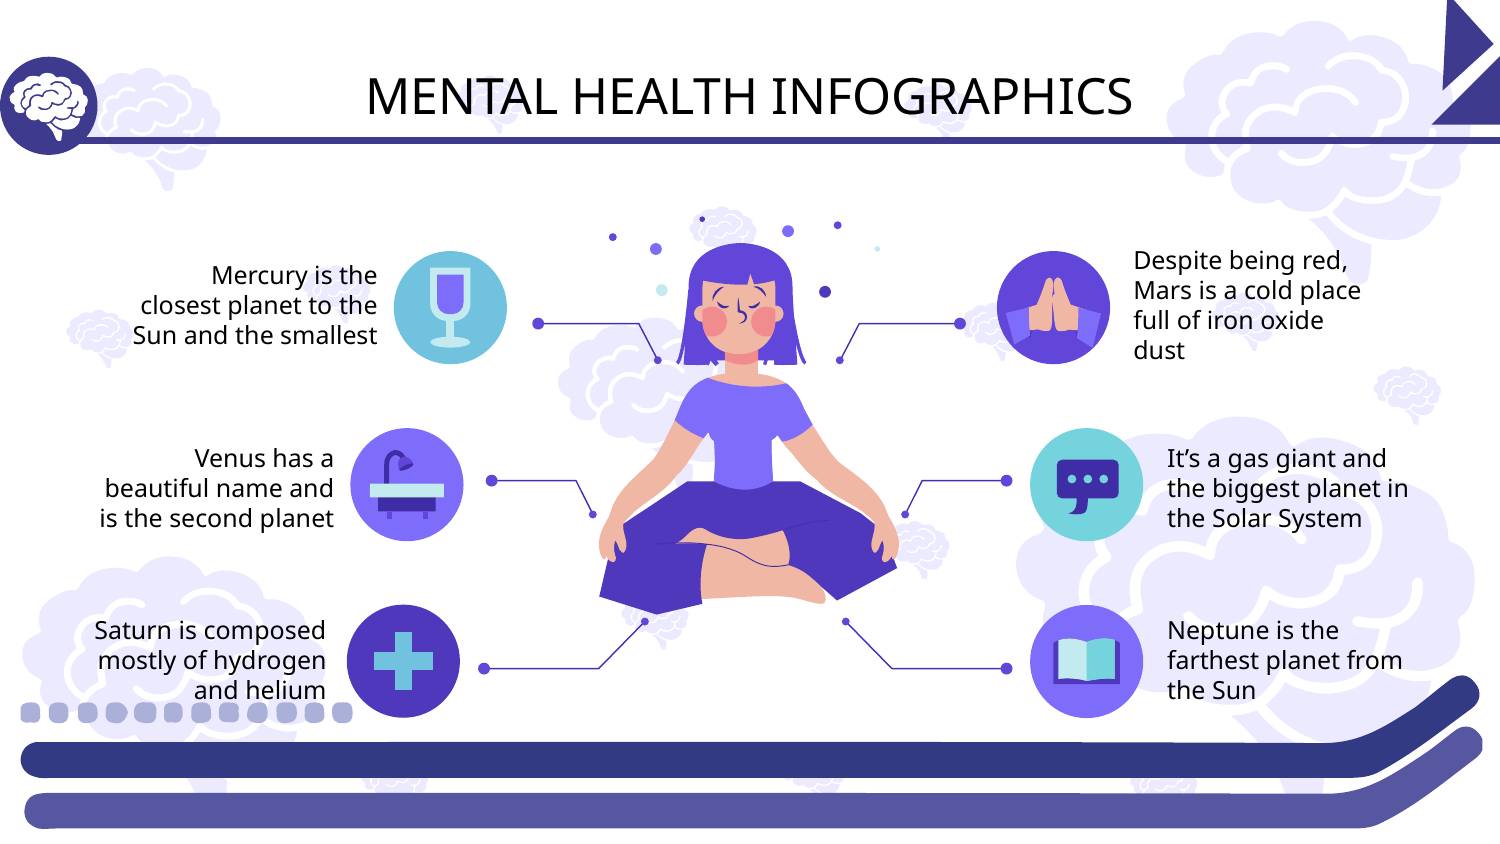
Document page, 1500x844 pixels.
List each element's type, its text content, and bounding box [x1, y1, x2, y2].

title MENTAL HEALTH INFOGRAPHICS [75, 67, 1425, 122]
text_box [1005, 277, 1102, 349]
text_box Despite being red, Mars is a cold place full of iron oxide dust [1118, 253, 1394, 356]
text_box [598, 216, 900, 615]
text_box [350, 427, 593, 542]
text_box Venus has a beautiful name and is the second planet [73, 436, 345, 539]
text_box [841, 604, 1144, 719]
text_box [346, 604, 650, 719]
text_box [369, 449, 445, 520]
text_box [1053, 638, 1121, 685]
text_box Mercury is the closest planet to the Sun and the smallest [117, 253, 389, 356]
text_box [393, 250, 593, 365]
text_box Saturn is composed mostly of hydrogen and helium [66, 608, 342, 711]
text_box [904, 250, 1111, 365]
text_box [904, 427, 1144, 542]
text_box It’s a gas giant and the biggest planet in the Solar System [1151, 436, 1428, 539]
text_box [429, 267, 471, 348]
text_box Neptune is the farthest planet from the Sun [1151, 608, 1428, 711]
